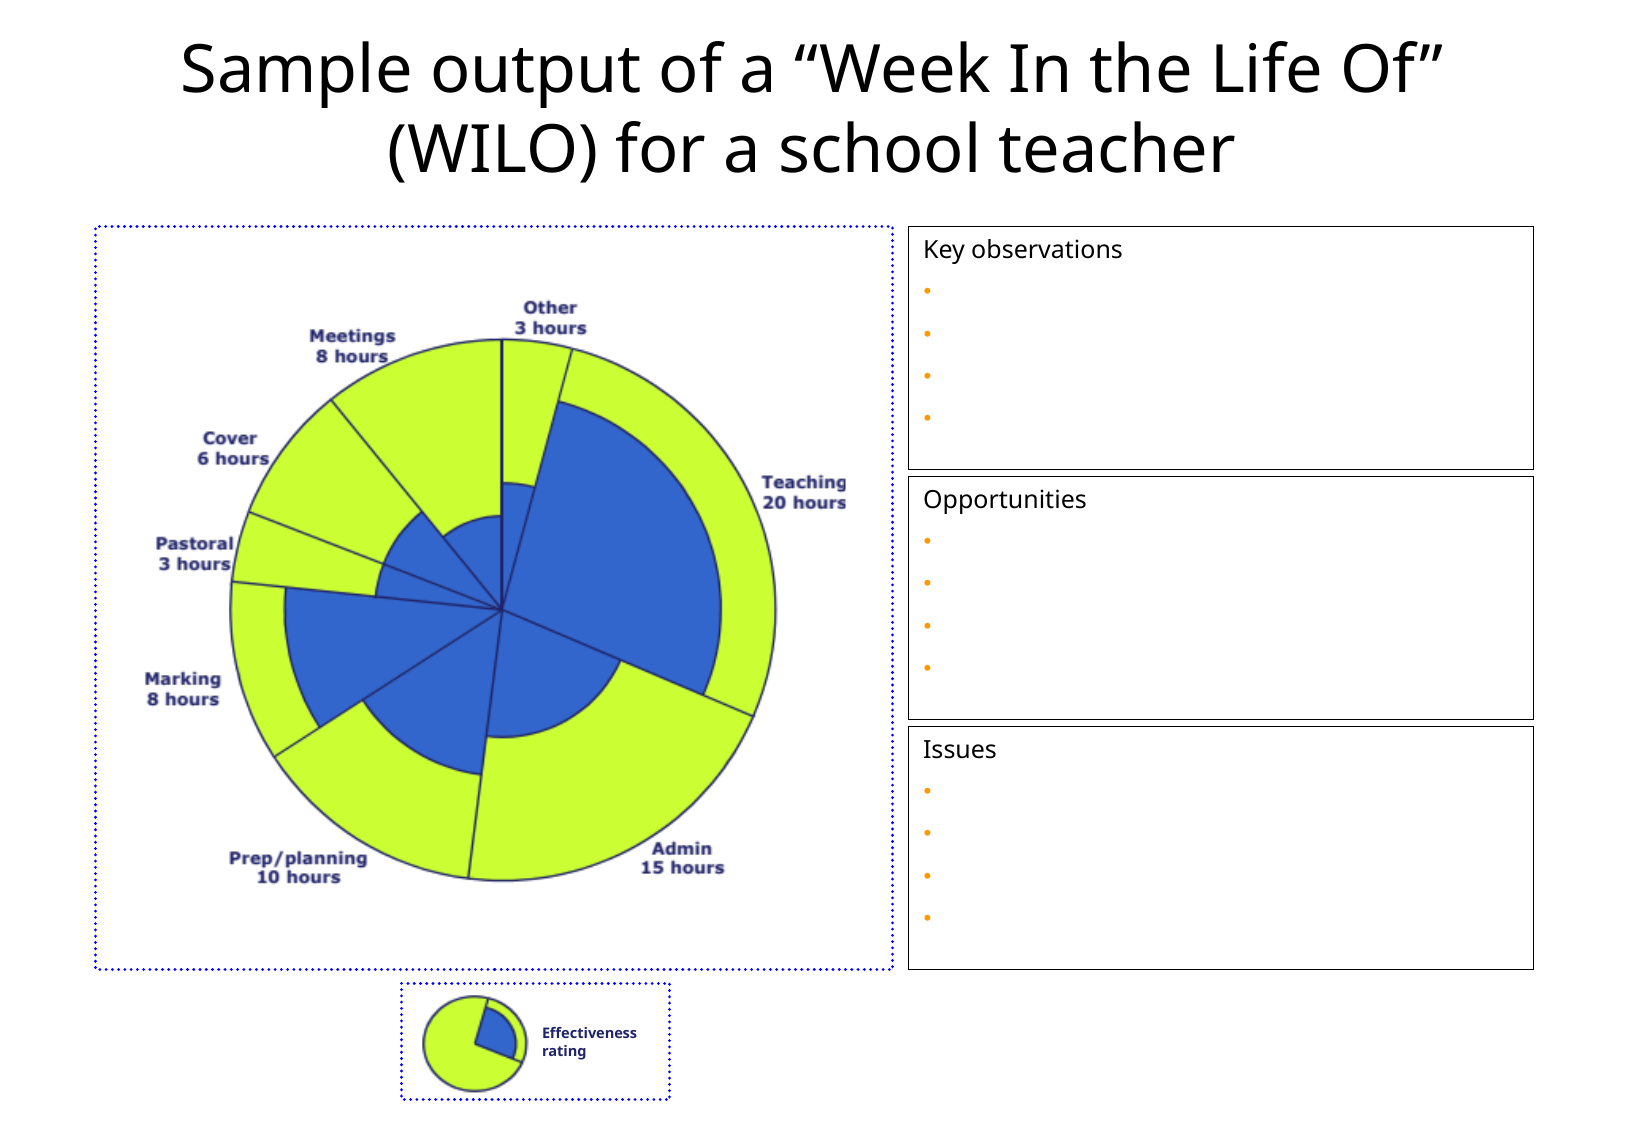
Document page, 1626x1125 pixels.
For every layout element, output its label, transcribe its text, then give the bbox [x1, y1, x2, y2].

text_box [95, 226, 893, 970]
picture [143, 295, 846, 885]
text_box Effectiveness rating [542, 1023, 642, 1059]
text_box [908, 225, 1534, 970]
title Sample output of a “Week In the Life Of” (WILO) for a school teacher [81, 11, 1544, 200]
picture [420, 994, 531, 1097]
text_box [401, 983, 670, 1100]
